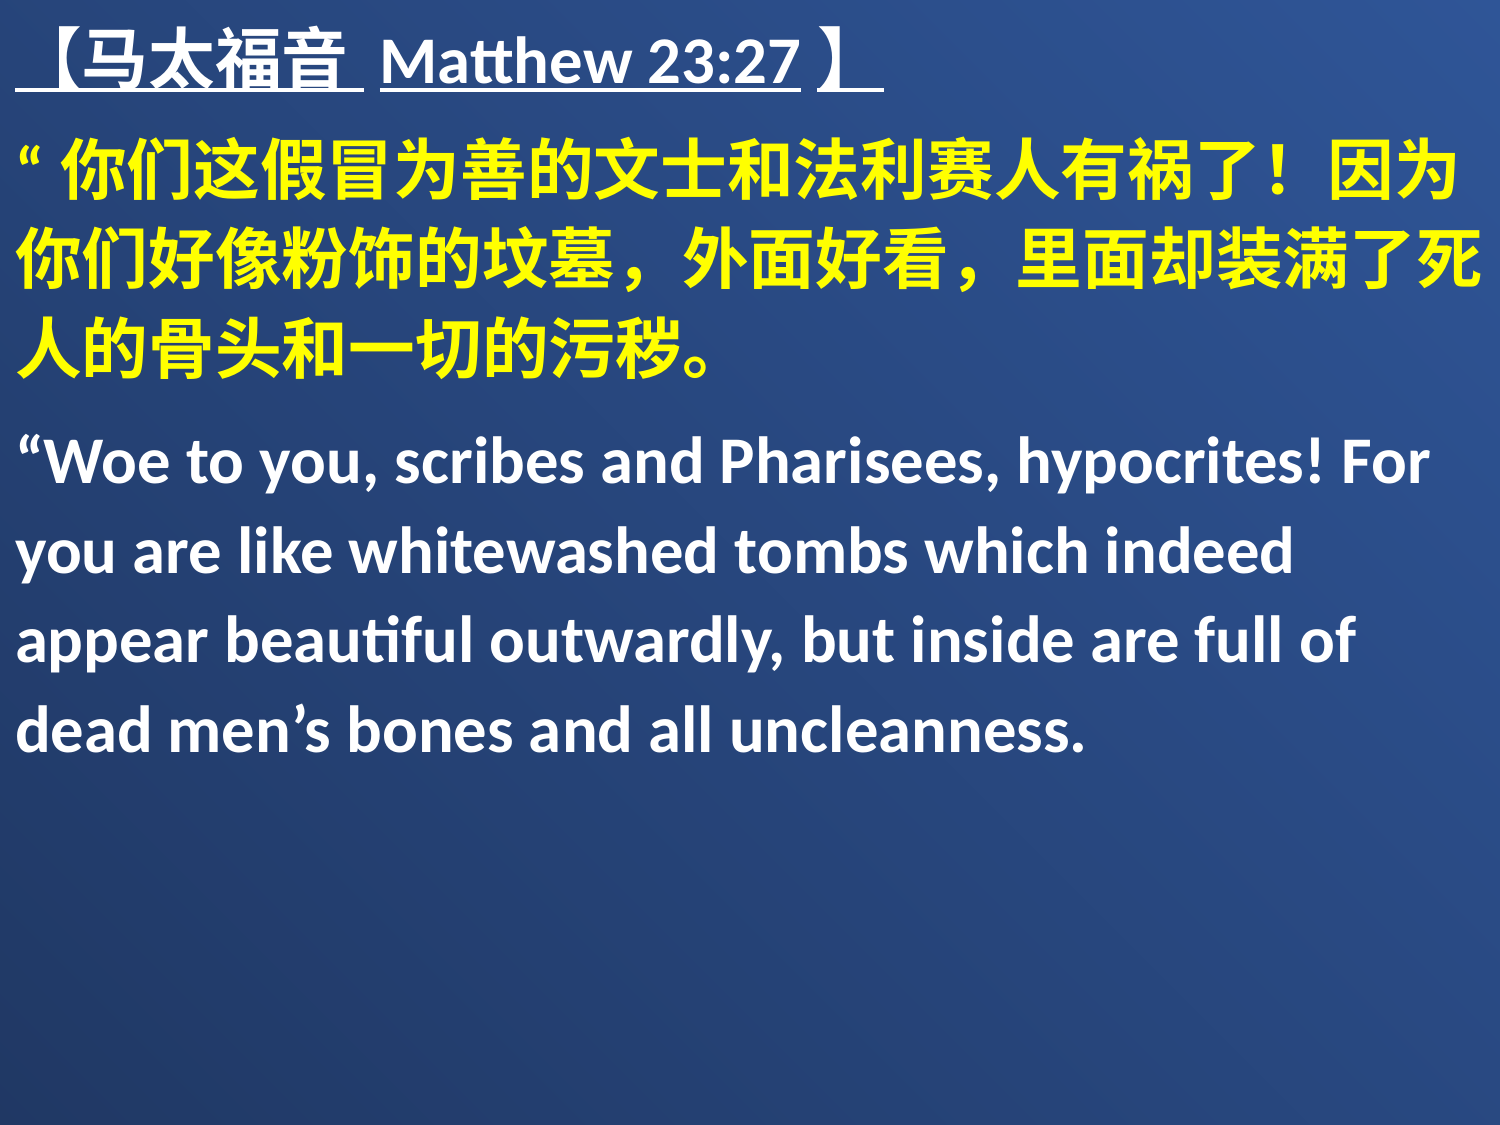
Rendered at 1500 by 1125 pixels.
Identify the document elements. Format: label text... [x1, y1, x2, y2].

subtitle 【马太福音 Matthew 23:27】 “你们这假冒为善的文士和法利赛人有祸了！因为你们好像粉饰的坟墓，外面好看，里面却装满了死人的骨头和一切的污秽。 “Woe to you, scribes and Pharisees, hypocrites! For you are like whitewashed tombs which indeed appear beautiful outwardly, but inside are full of dead men’s bones and all uncleanness. [0, 0, 1500, 1125]
